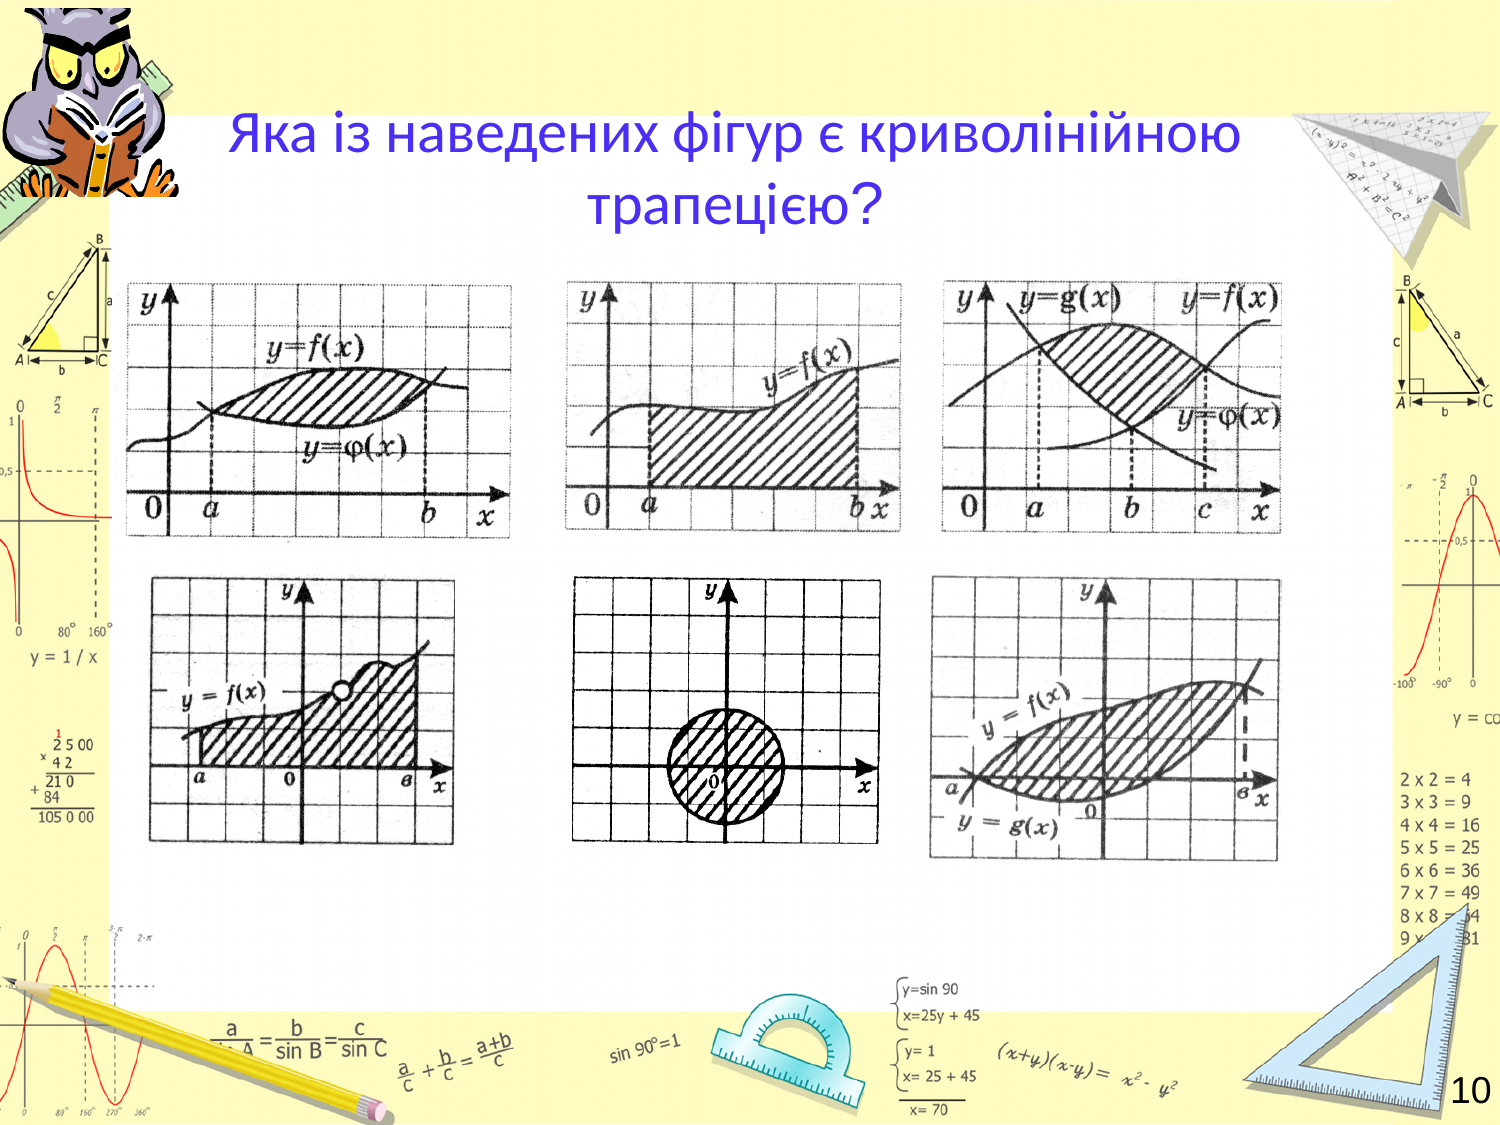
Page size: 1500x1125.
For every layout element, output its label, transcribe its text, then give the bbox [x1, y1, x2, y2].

title Яка із наведених фігур є криволінійною трапецією? [64, 77, 1408, 251]
picture [0, 0, 1500, 1125]
text_box 10 [1435, 1058, 1500, 1119]
